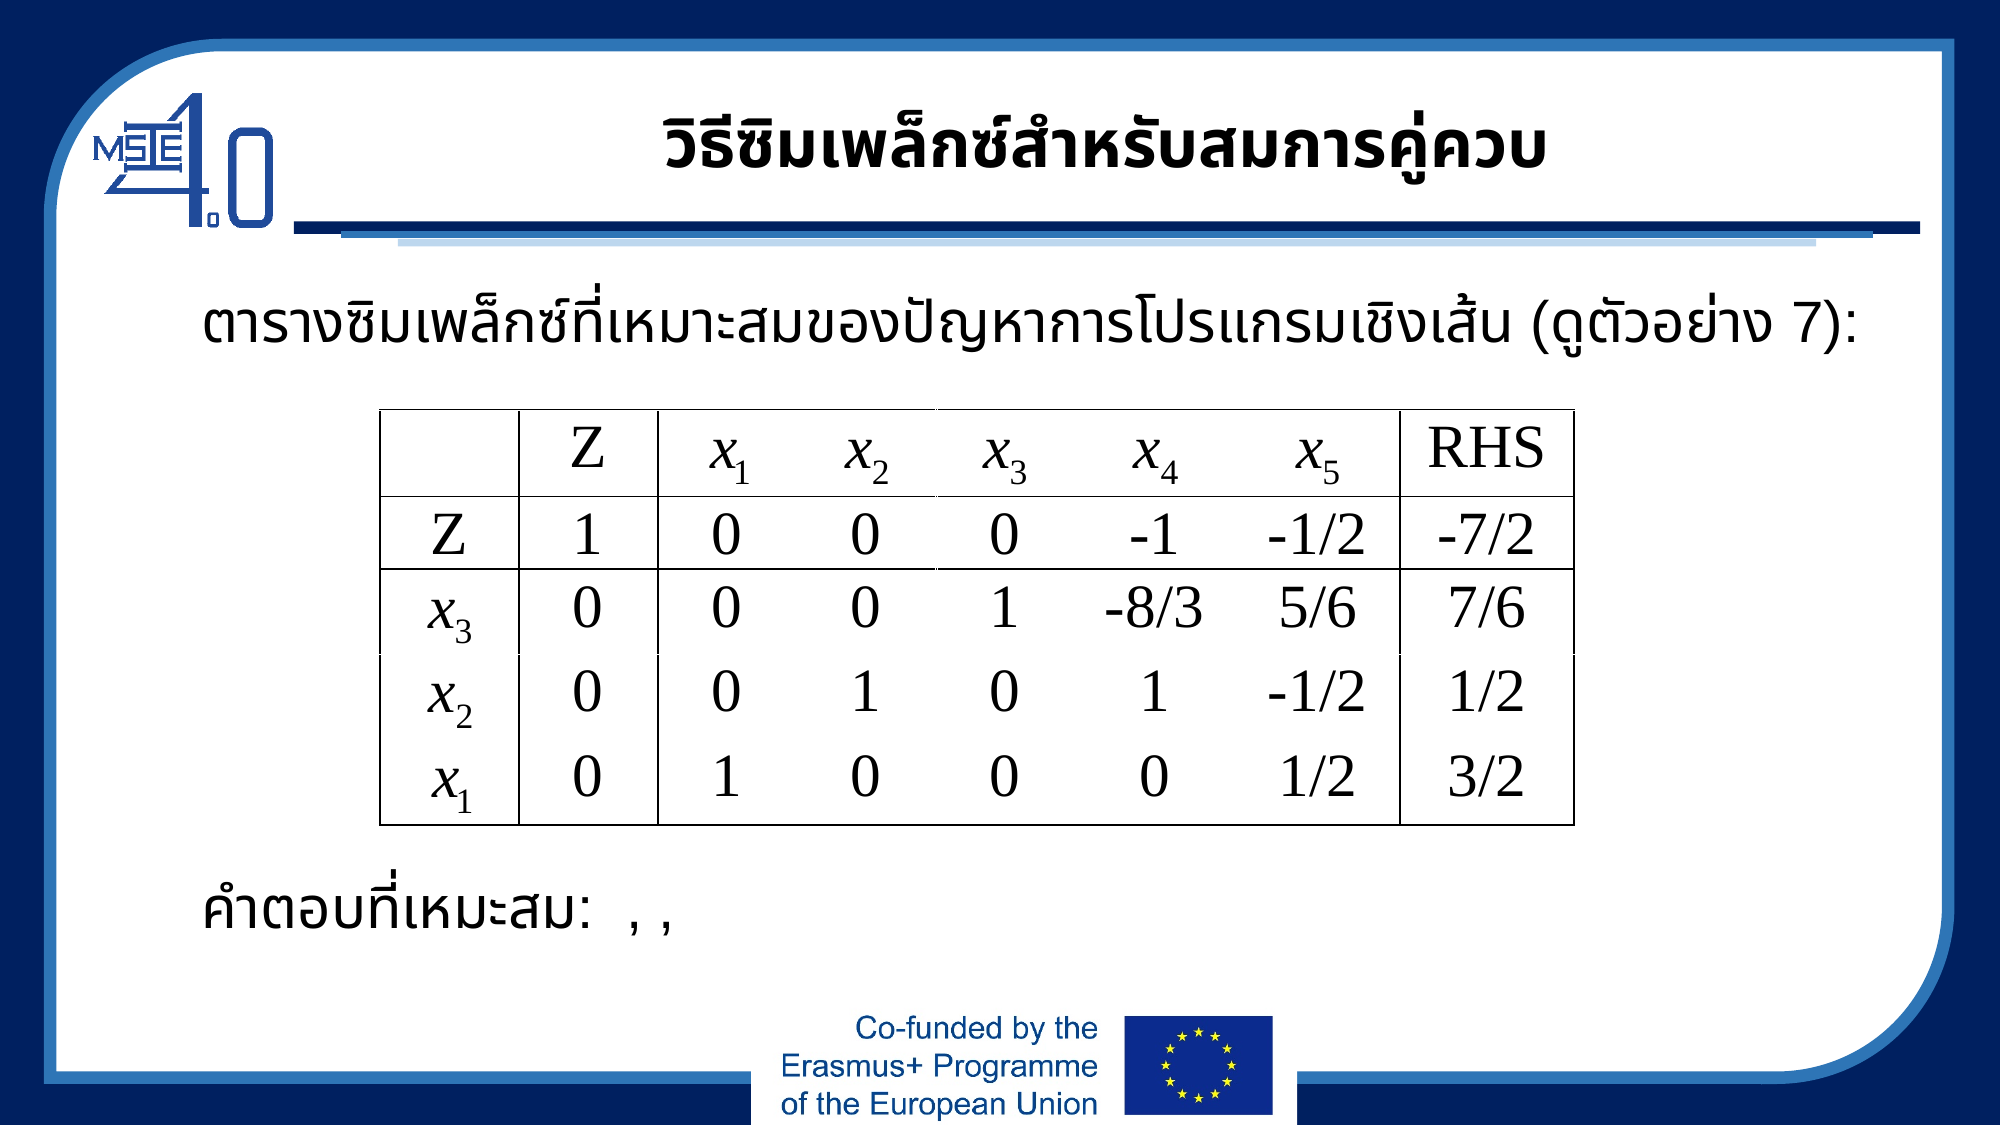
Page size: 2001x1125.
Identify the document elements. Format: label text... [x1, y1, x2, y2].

title วิธีซิมเพล็กซ์สำหรับสมการคู่ควบ [294, 73, 1921, 220]
picture [751, 1003, 1298, 1125]
picture [106, 408, 1847, 881]
